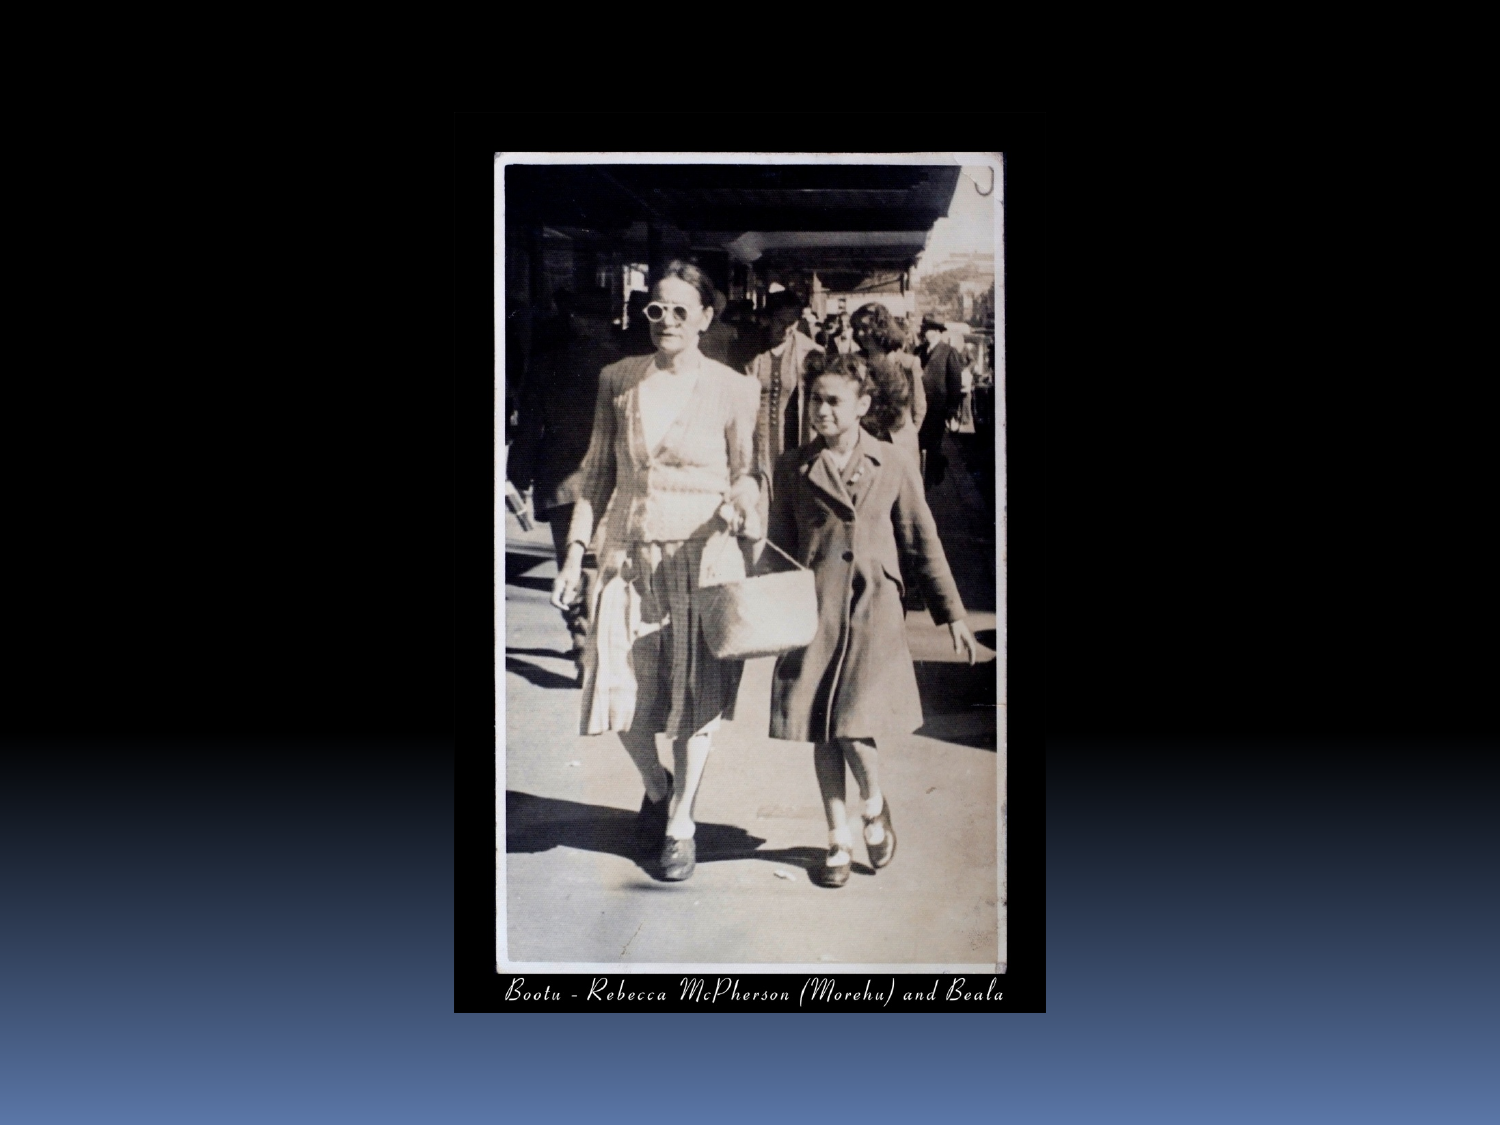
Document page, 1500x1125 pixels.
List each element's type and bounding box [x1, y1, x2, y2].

picture [454, 112, 1046, 1013]
